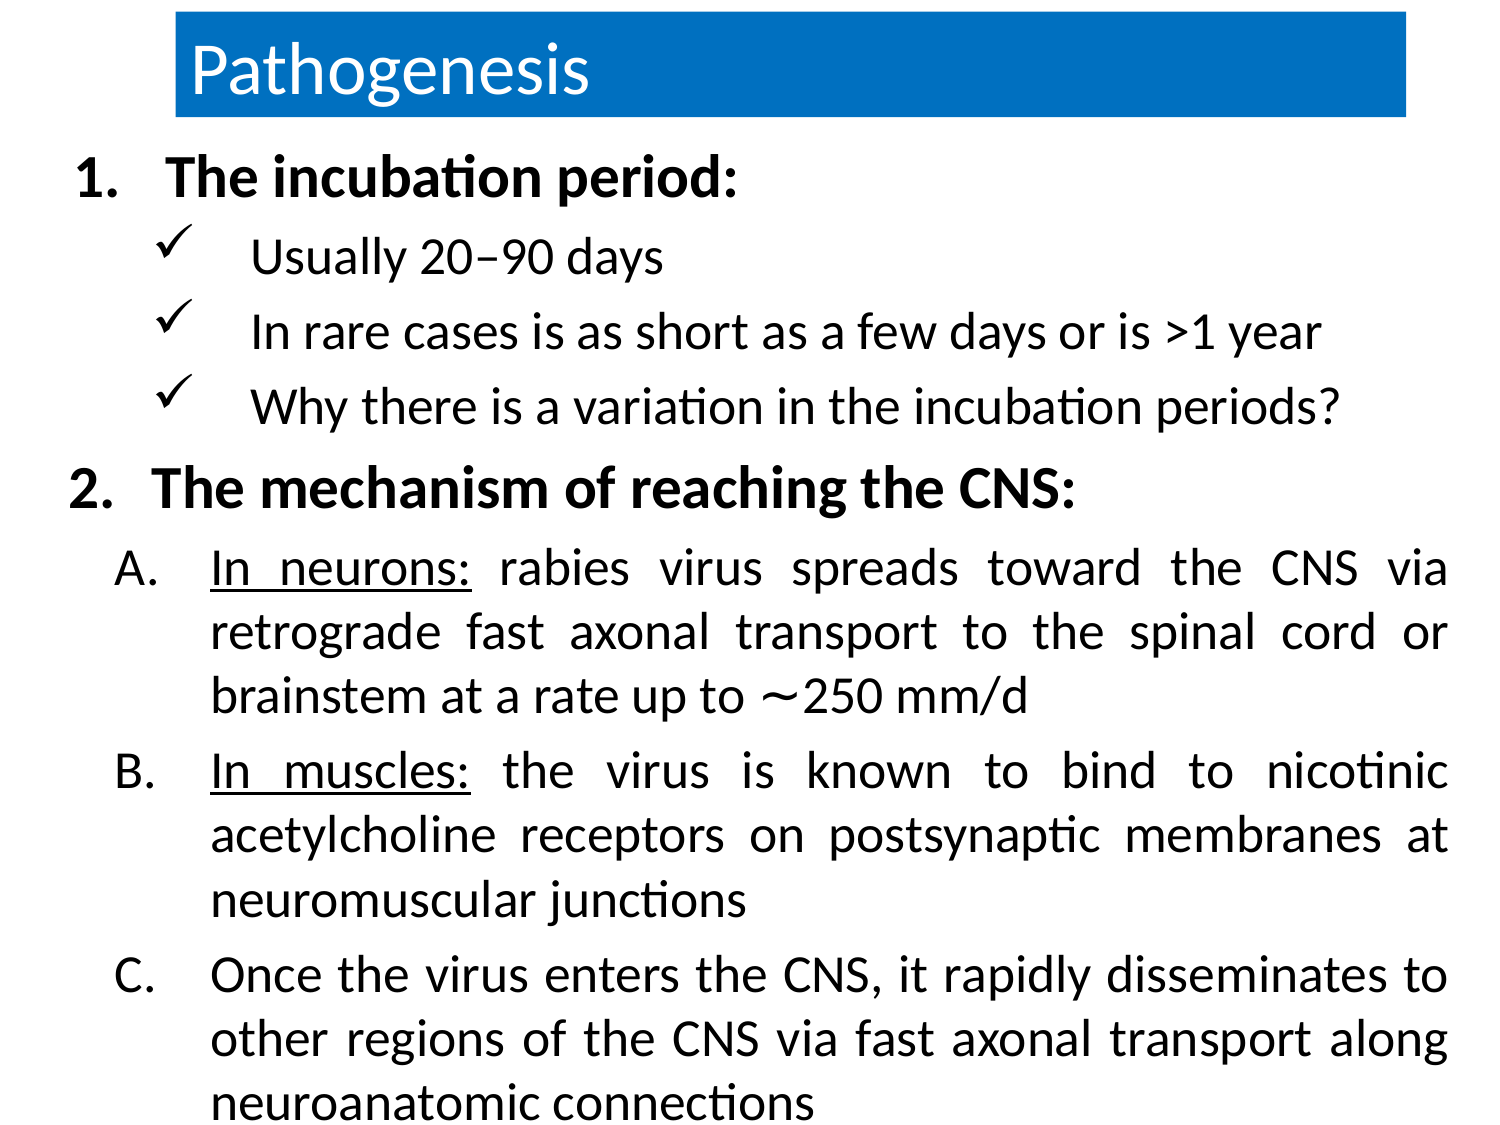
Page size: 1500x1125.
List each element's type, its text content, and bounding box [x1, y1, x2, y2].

list The incubation period: Usually 20–90 days In rare cases is as short as a few days or is >1 year Why there is a variation in the incubation periods? The mechanism of reaching the CNS: In neurons: rabies virus spreads toward the CNS via retrograde fast axonal transport to the spinal cord or brainstem at a rate up to ∼250 mm/d In muscles: the virus is known to bind to nicotinic acetylcholine receptors on postsynaptic membranes at neuromuscular junctions Once the virus enters the CNS, it rapidly disseminates to other regions of the CNS via fast axonal transport along neuroanatomic connections [53, 128, 1465, 1125]
text_box Pathogenesis [175, 11, 1407, 118]
